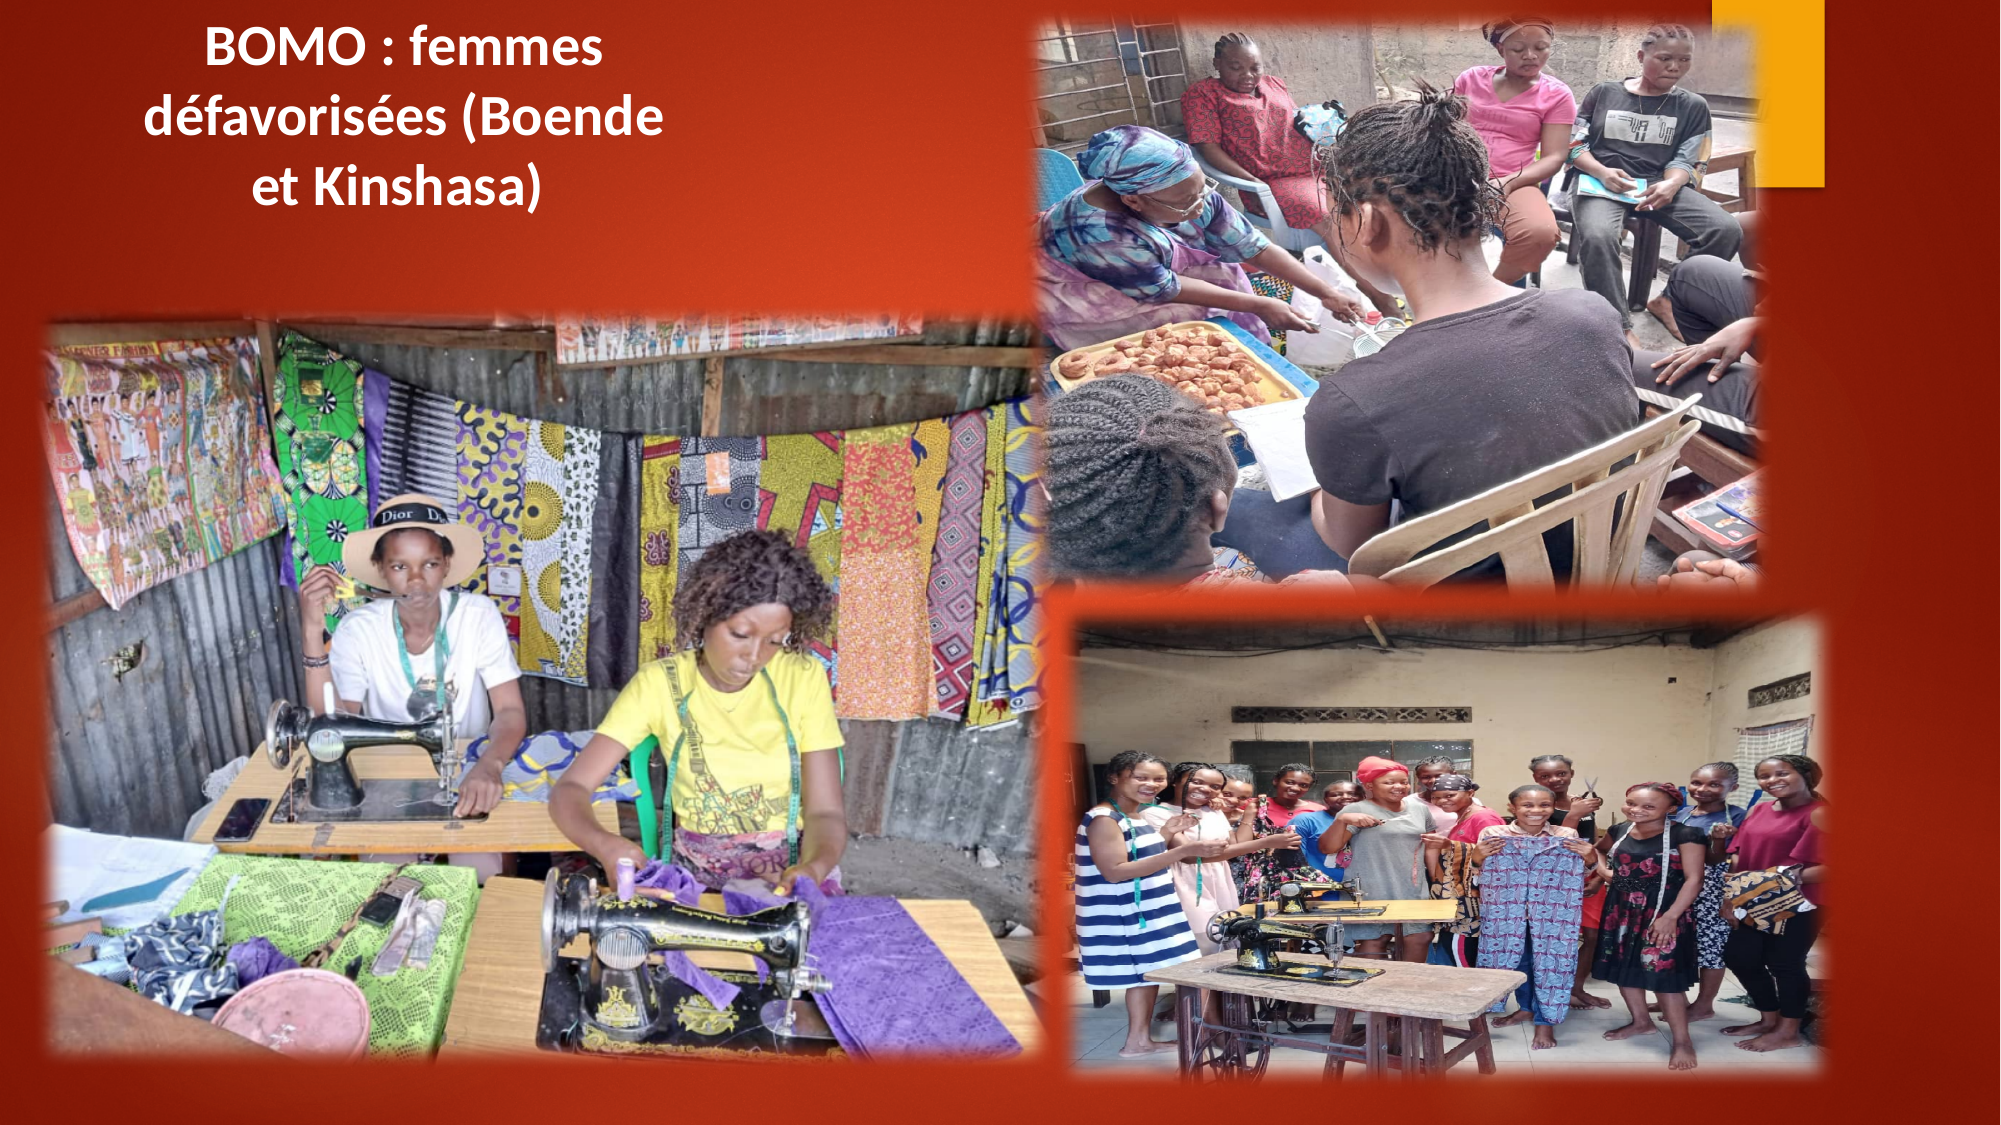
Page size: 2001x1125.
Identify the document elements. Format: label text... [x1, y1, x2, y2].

text_box BOMO : femmes défavorisées (Boende et Kinshasa) [116, 0, 693, 225]
picture [0, 0, 1839, 1125]
